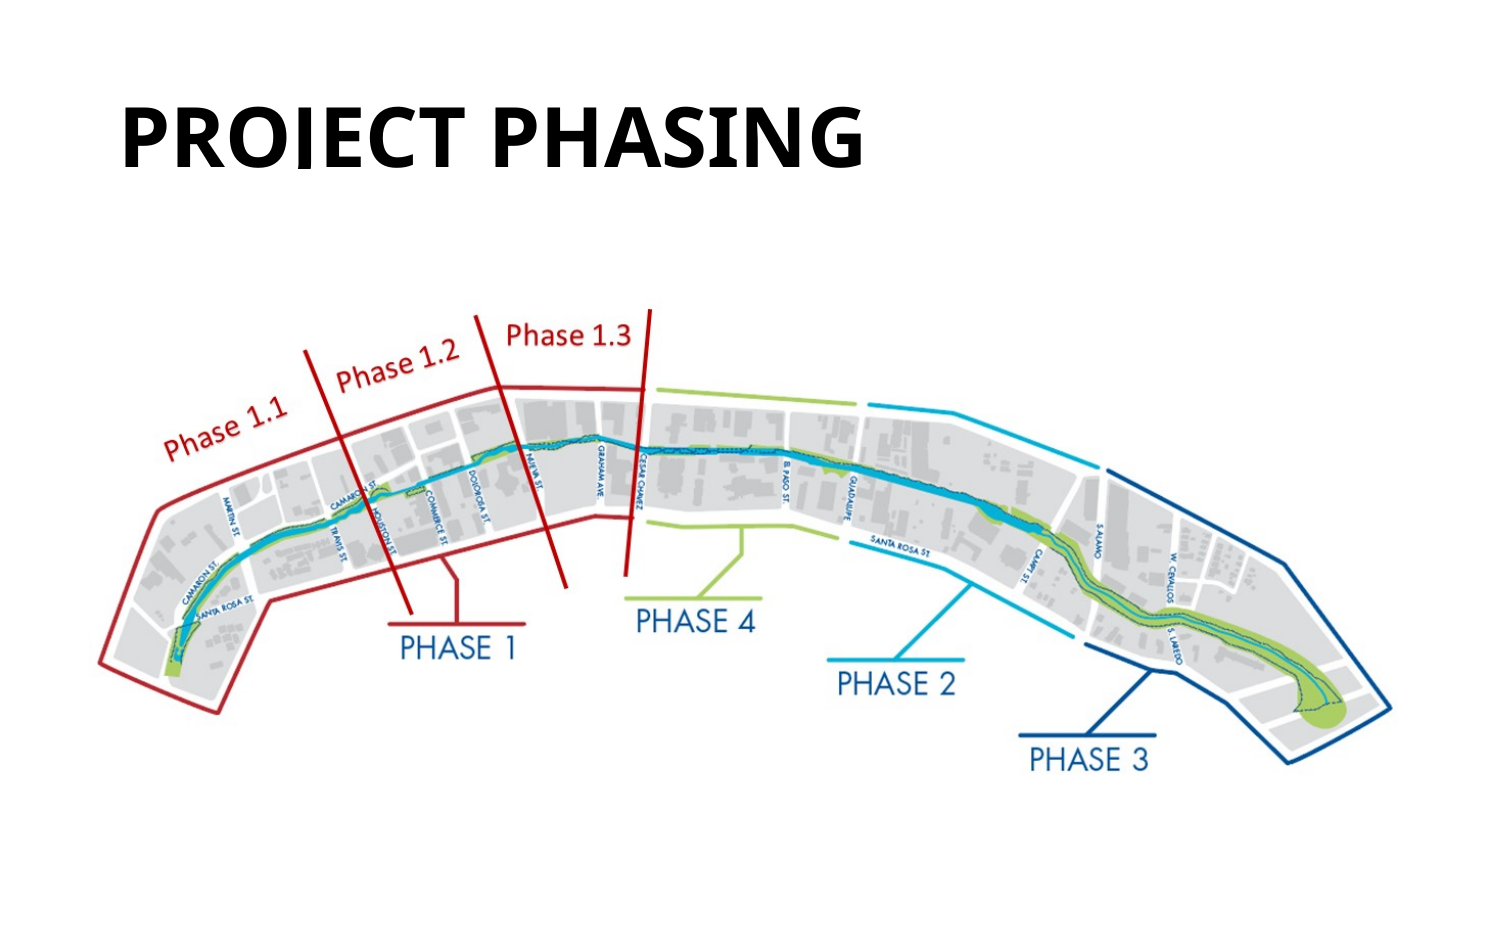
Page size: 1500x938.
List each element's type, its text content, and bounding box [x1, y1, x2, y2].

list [89, 169, 1397, 905]
title PROJECT PHASING [103, 49, 1397, 169]
